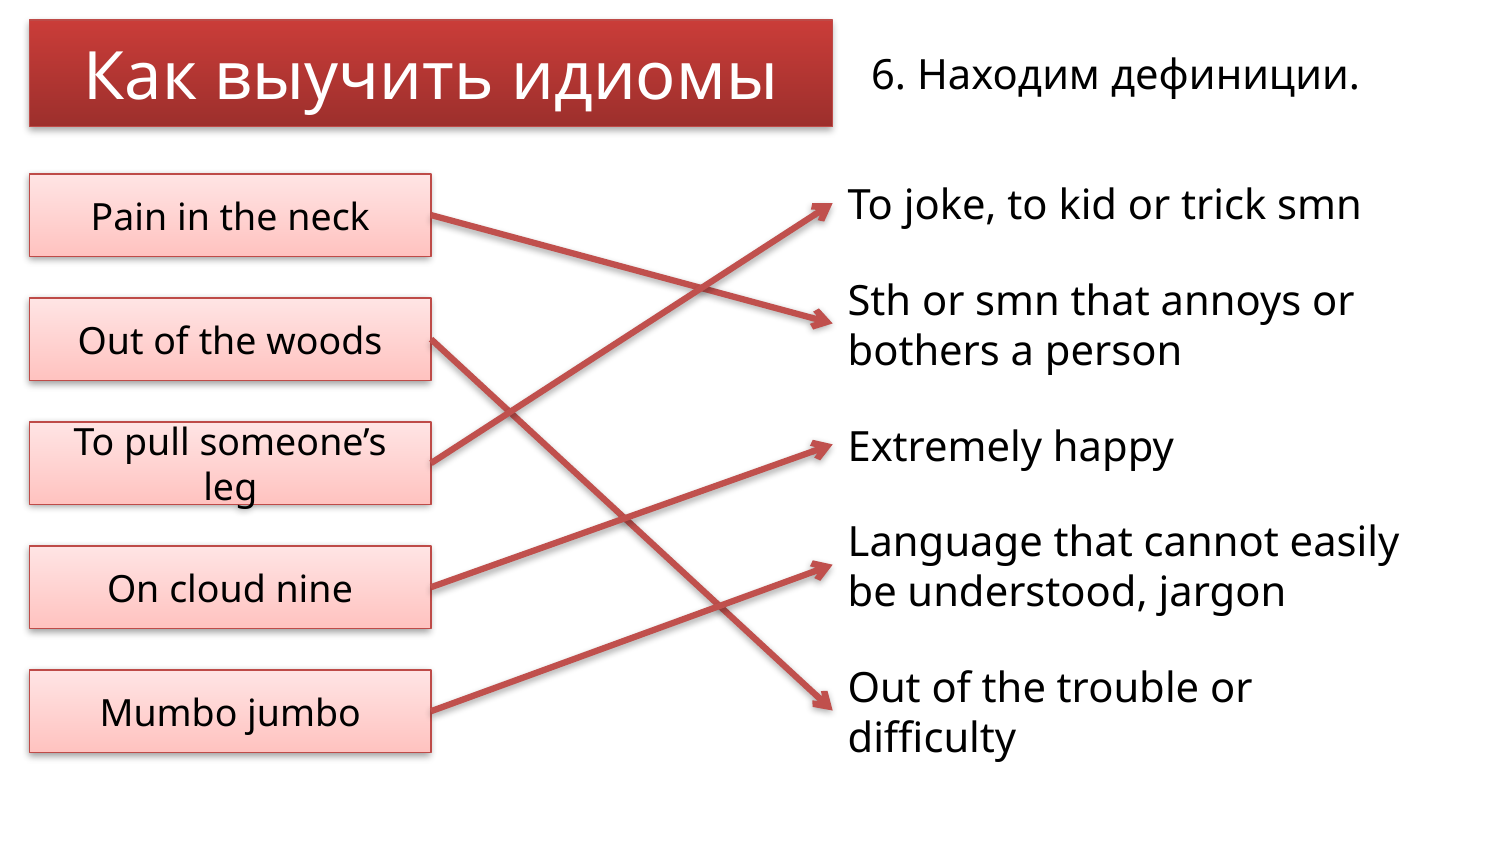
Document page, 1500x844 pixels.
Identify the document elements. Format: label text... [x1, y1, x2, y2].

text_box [430, 565, 833, 712]
text_box Language that cannot easily be understood, jargon [838, 507, 1441, 623]
text_box To joke, to kid or trick smn [832, 170, 1423, 236]
text_box Mumbo jumbo [29, 669, 432, 753]
text_box Extremely happy [838, 411, 1211, 477]
text_box To pull someone’s leg [29, 421, 424, 505]
text_box Sth or smn that annoys or bothers a person [837, 266, 1441, 381]
text_box Out of the trouble or difficulty [832, 653, 1423, 768]
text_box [430, 203, 833, 444]
text_box 6. Находим дефиниции. [856, 40, 1447, 106]
text_box On cloud nine [29, 545, 424, 629]
text_box Как выучить идиомы [29, 19, 833, 127]
text_box Pain in the neck [29, 173, 432, 257]
text_box Out of the woods [29, 297, 425, 381]
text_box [430, 444, 833, 564]
